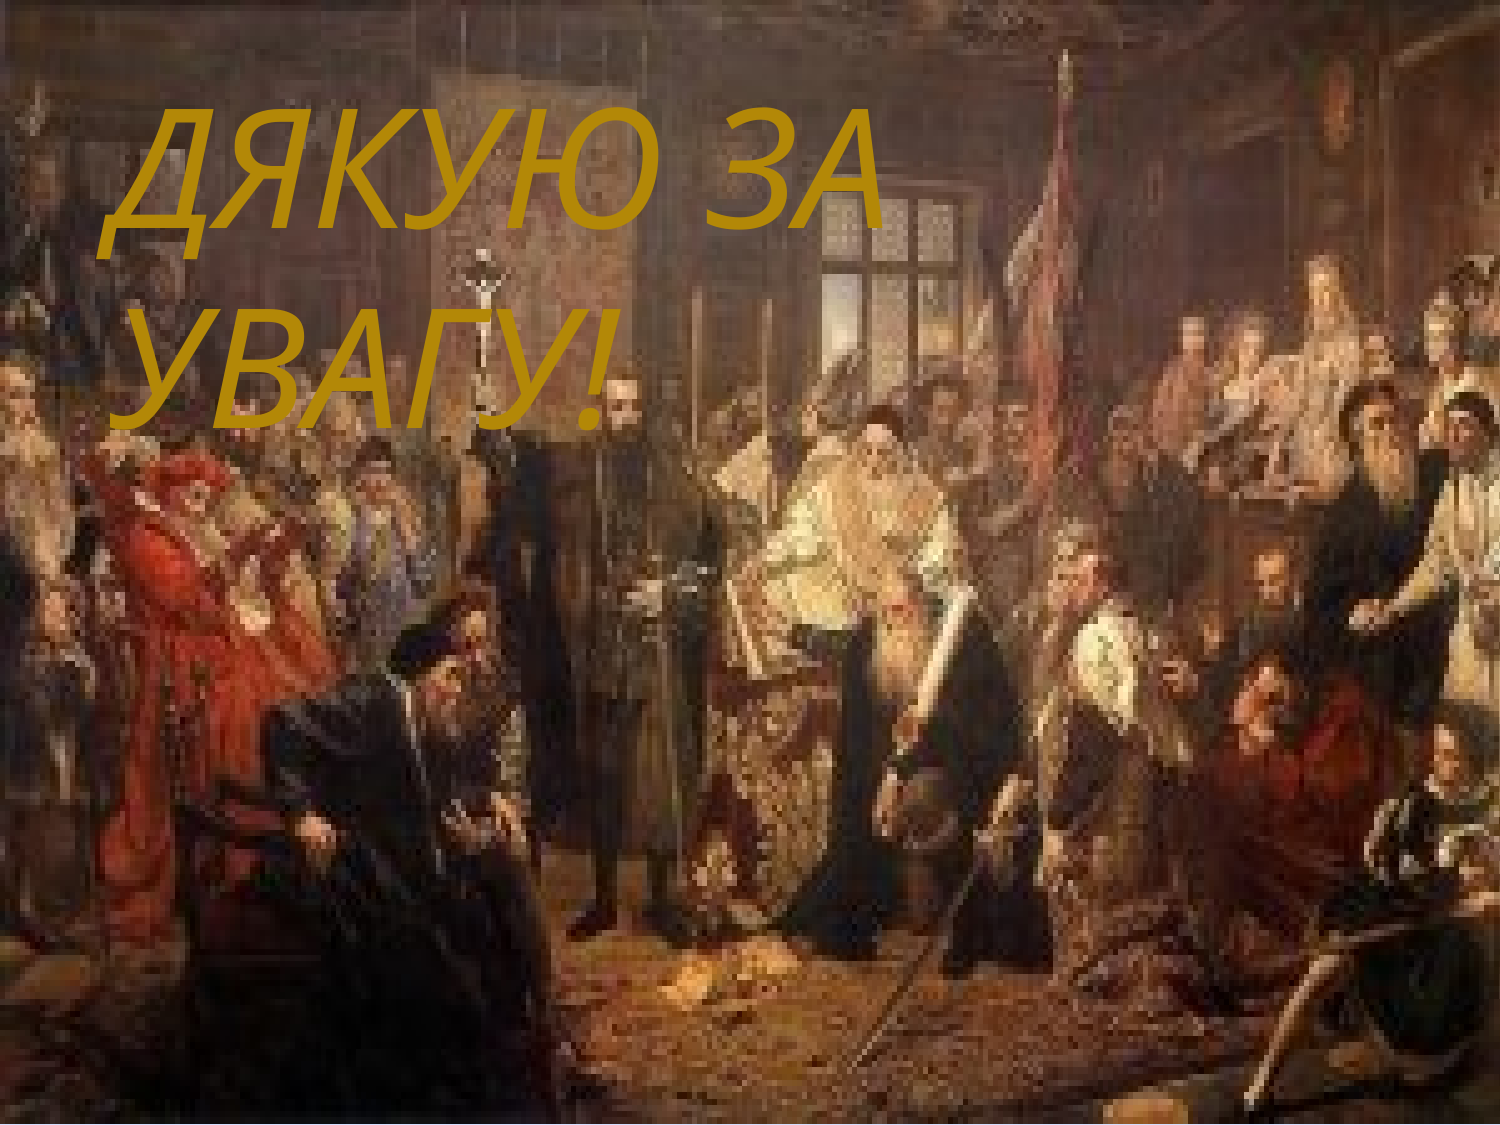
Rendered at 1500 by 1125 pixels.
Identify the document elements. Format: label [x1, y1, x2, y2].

list [0, 0, 1500, 1124]
